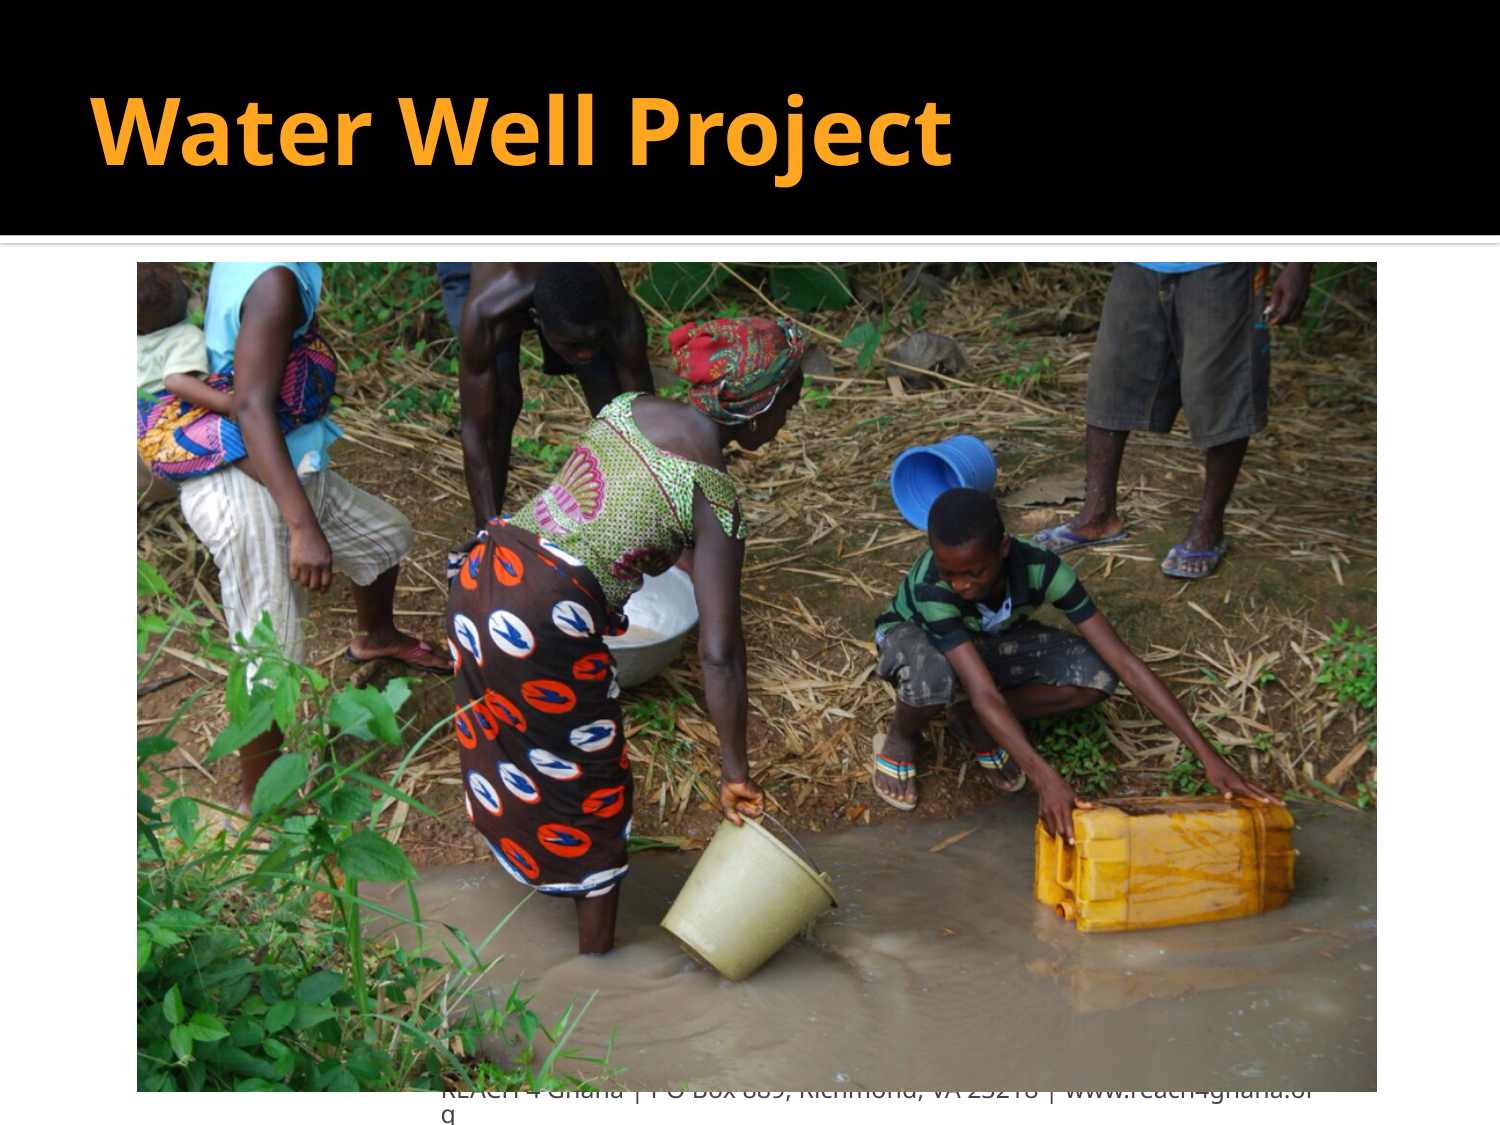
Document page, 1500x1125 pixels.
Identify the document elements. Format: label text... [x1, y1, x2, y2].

footer REACH 4 Ghana | PO Box 889, Richmond, VA 23218 | www.reach4ghana.org [433, 1100, 1337, 1108]
title Water Well Project [75, 25, 1425, 231]
picture [137, 262, 1377, 1092]
